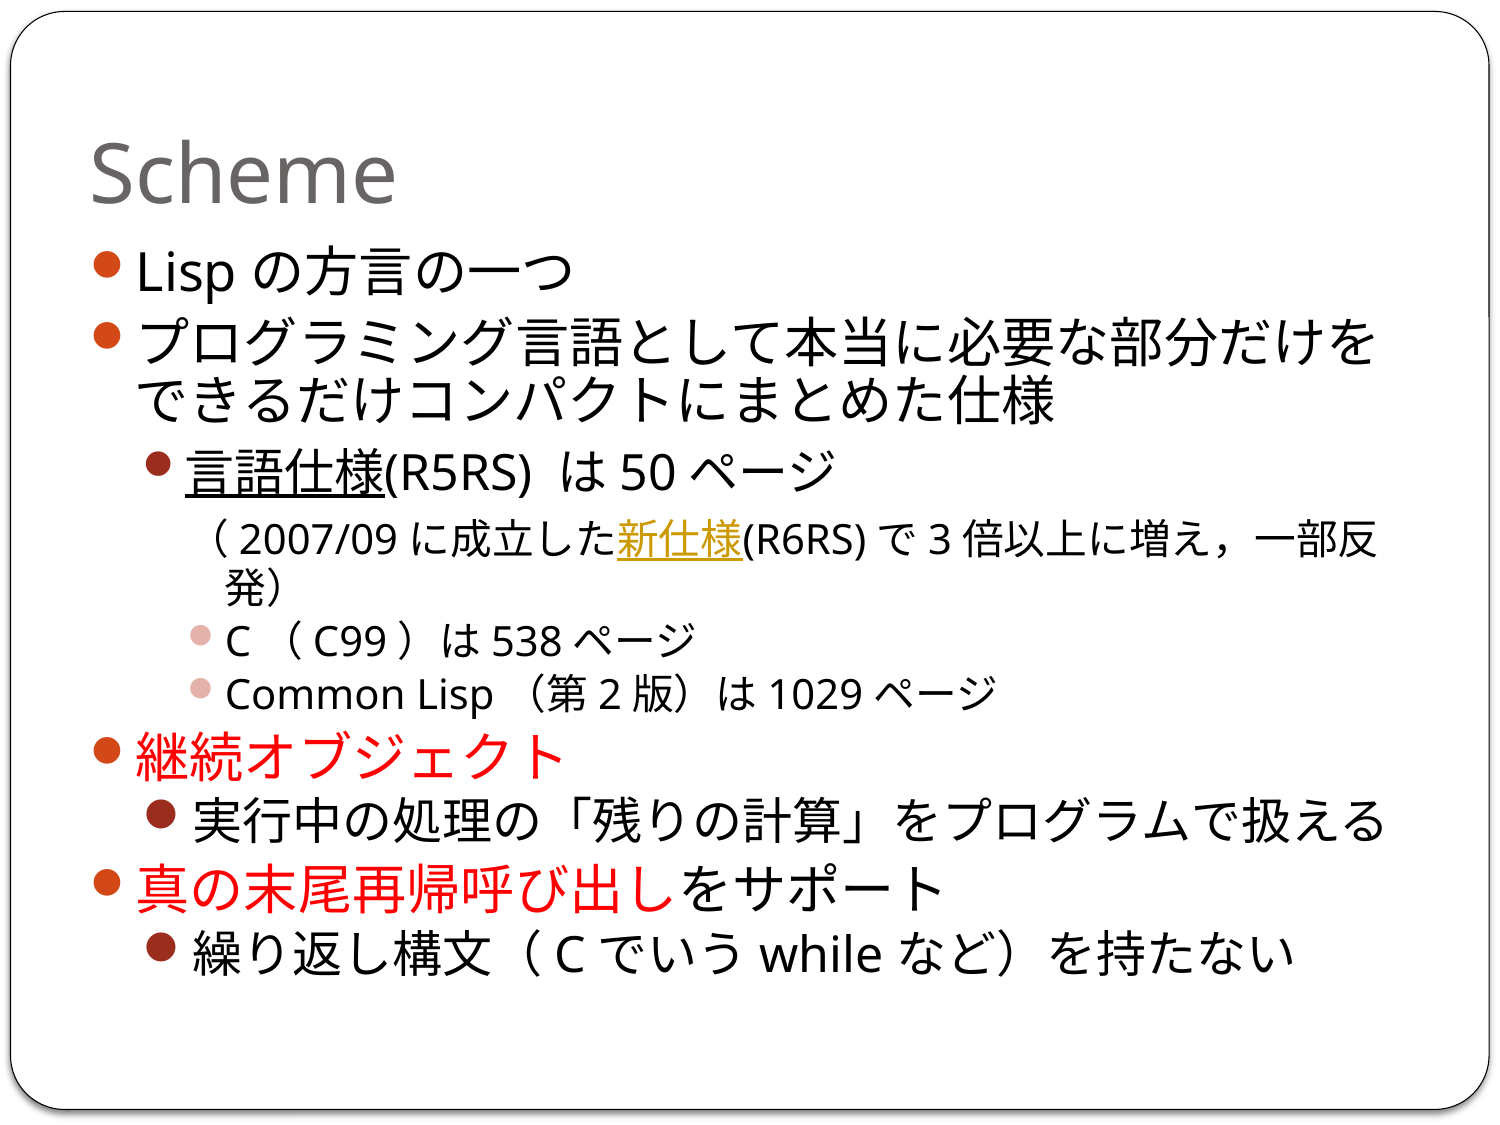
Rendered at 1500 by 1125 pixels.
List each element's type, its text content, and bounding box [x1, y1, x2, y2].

title Scheme [75, 50, 1425, 237]
list Lispの方言の一つ プログラミング言語として本当に必要な部分だけをできるだけコンパクトにまとめた仕様 言語仕様(R5RS) は50ページ （2007/09に成立した新仕様(R6RS)で3倍以上に増え，一部反発） C（C99）は538ページ Common Lisp（第2版）は1029ページ 継続オブジェクト 実行中の処理の「残りの計算」をプログラムで扱える 真の末尾再帰呼び出しをサポート 繰り返し構文（Cでいうwhileなど）を持たない [75, 237, 1425, 1005]
